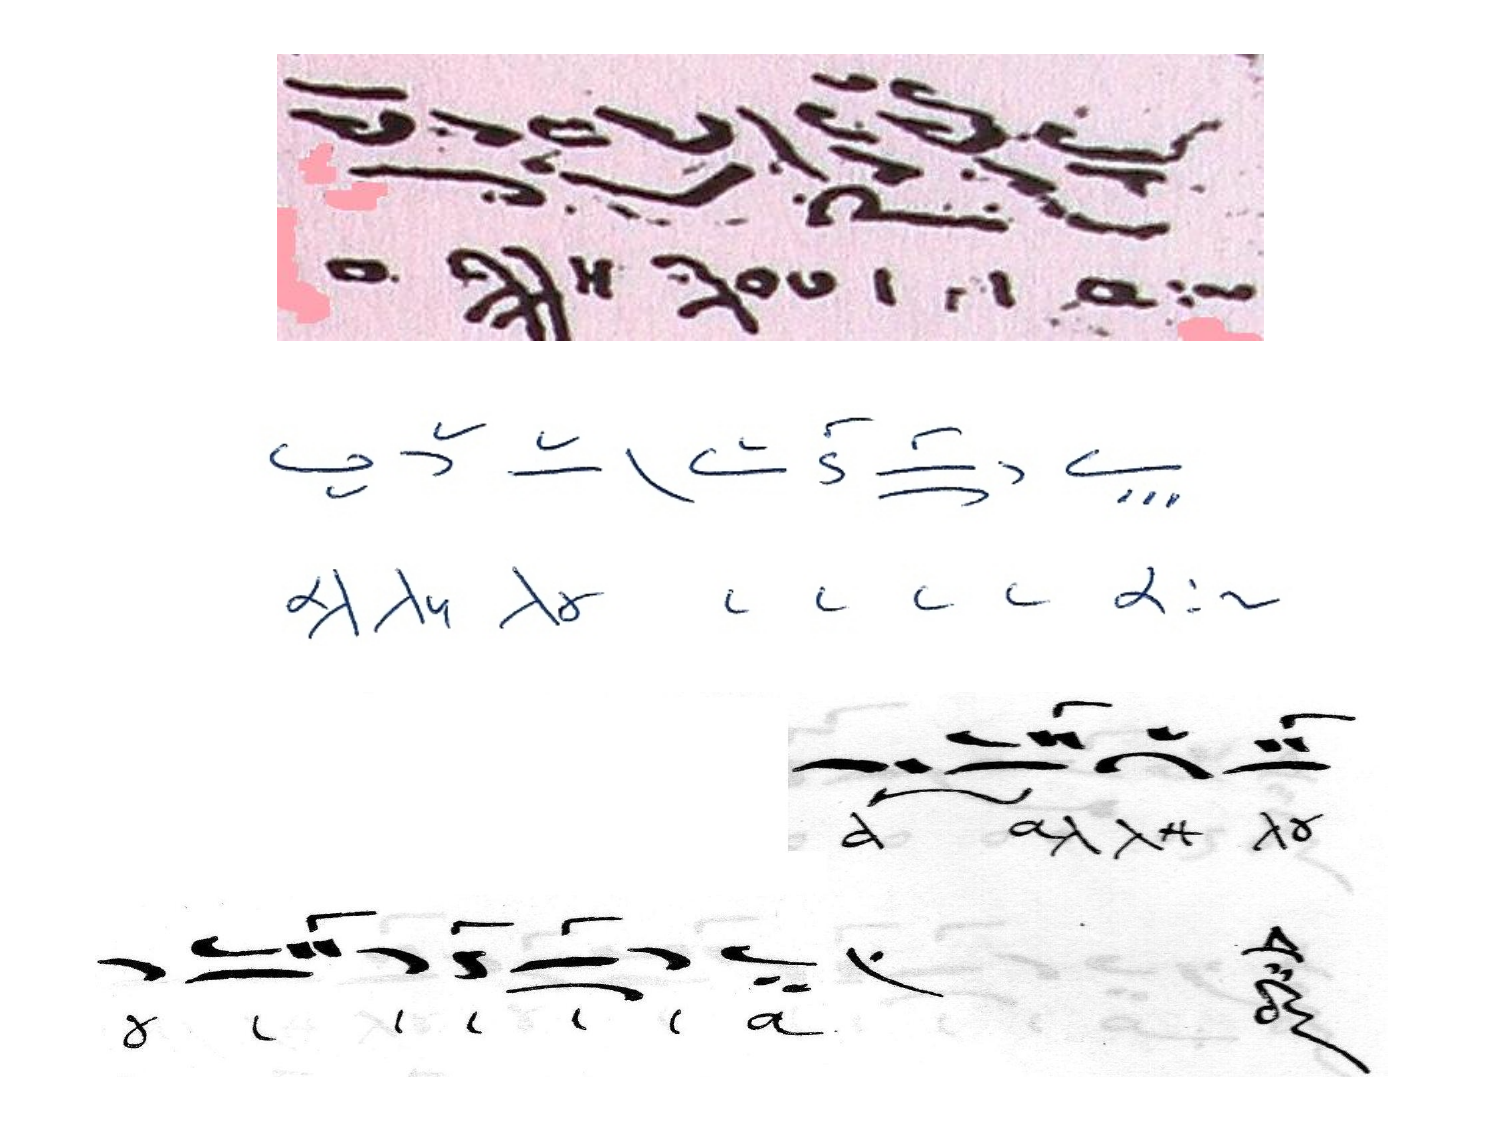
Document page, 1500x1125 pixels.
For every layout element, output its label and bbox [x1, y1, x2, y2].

picture [253, 408, 1320, 646]
list [277, 54, 1264, 341]
picture [94, 692, 1389, 1077]
